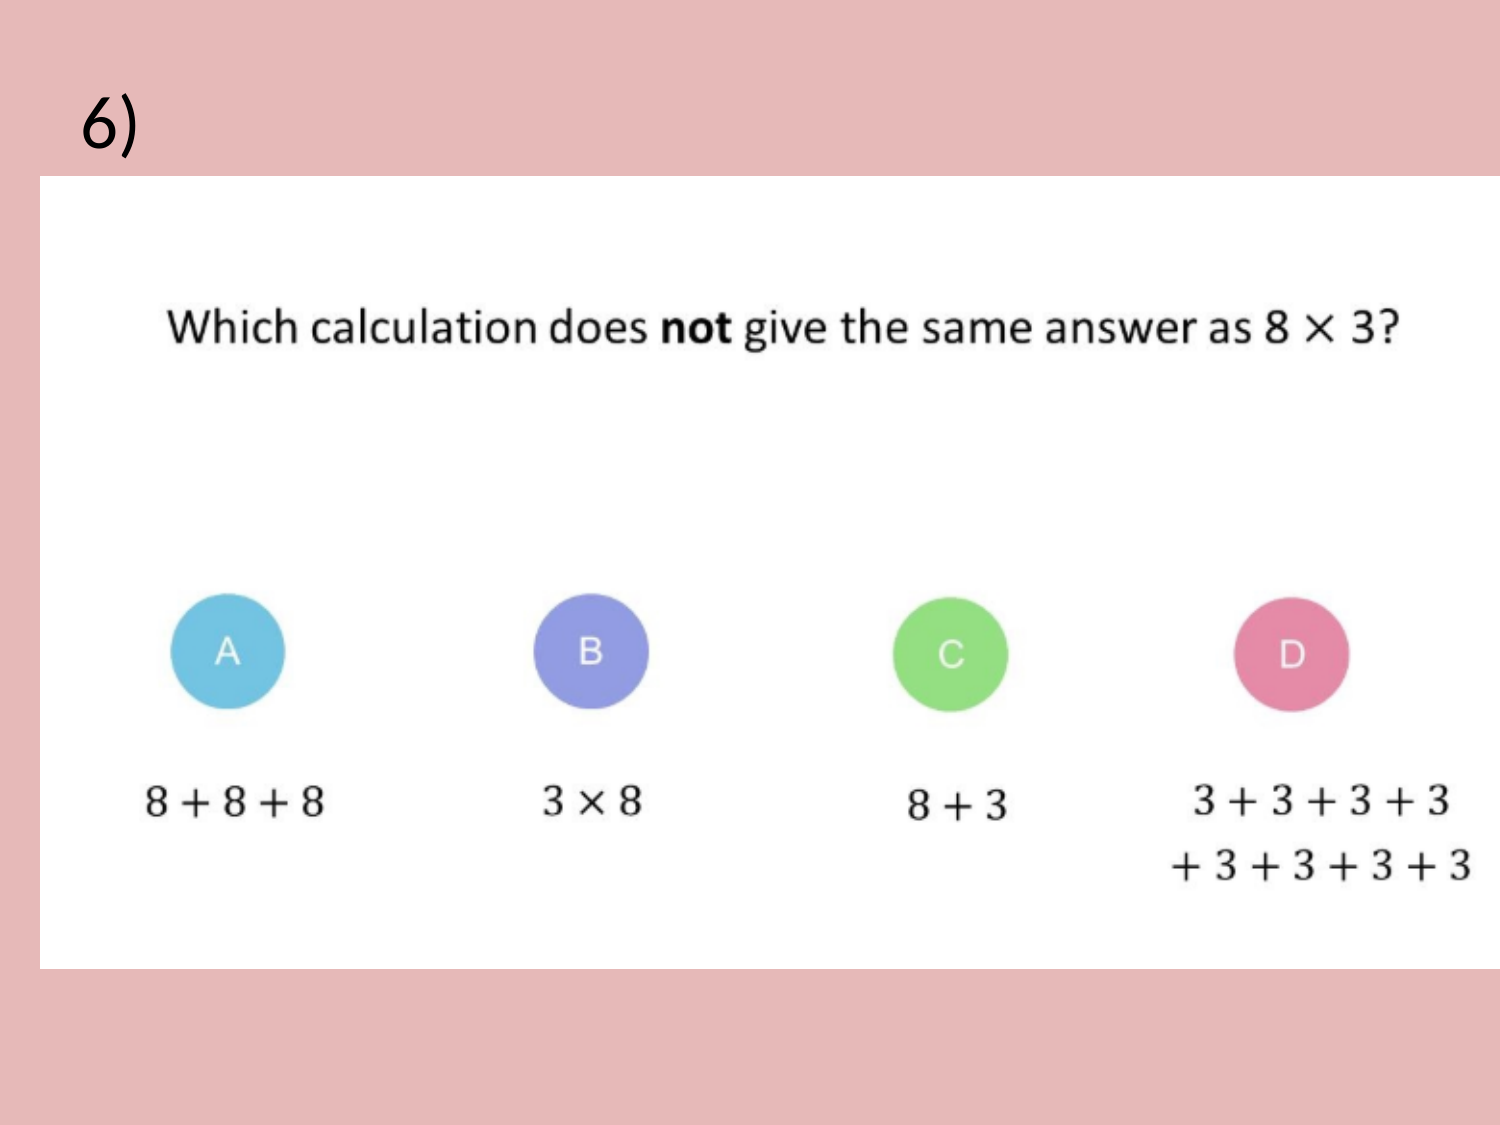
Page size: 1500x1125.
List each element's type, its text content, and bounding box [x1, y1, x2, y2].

text_box 6) [65, 66, 156, 172]
picture [40, 176, 1500, 969]
